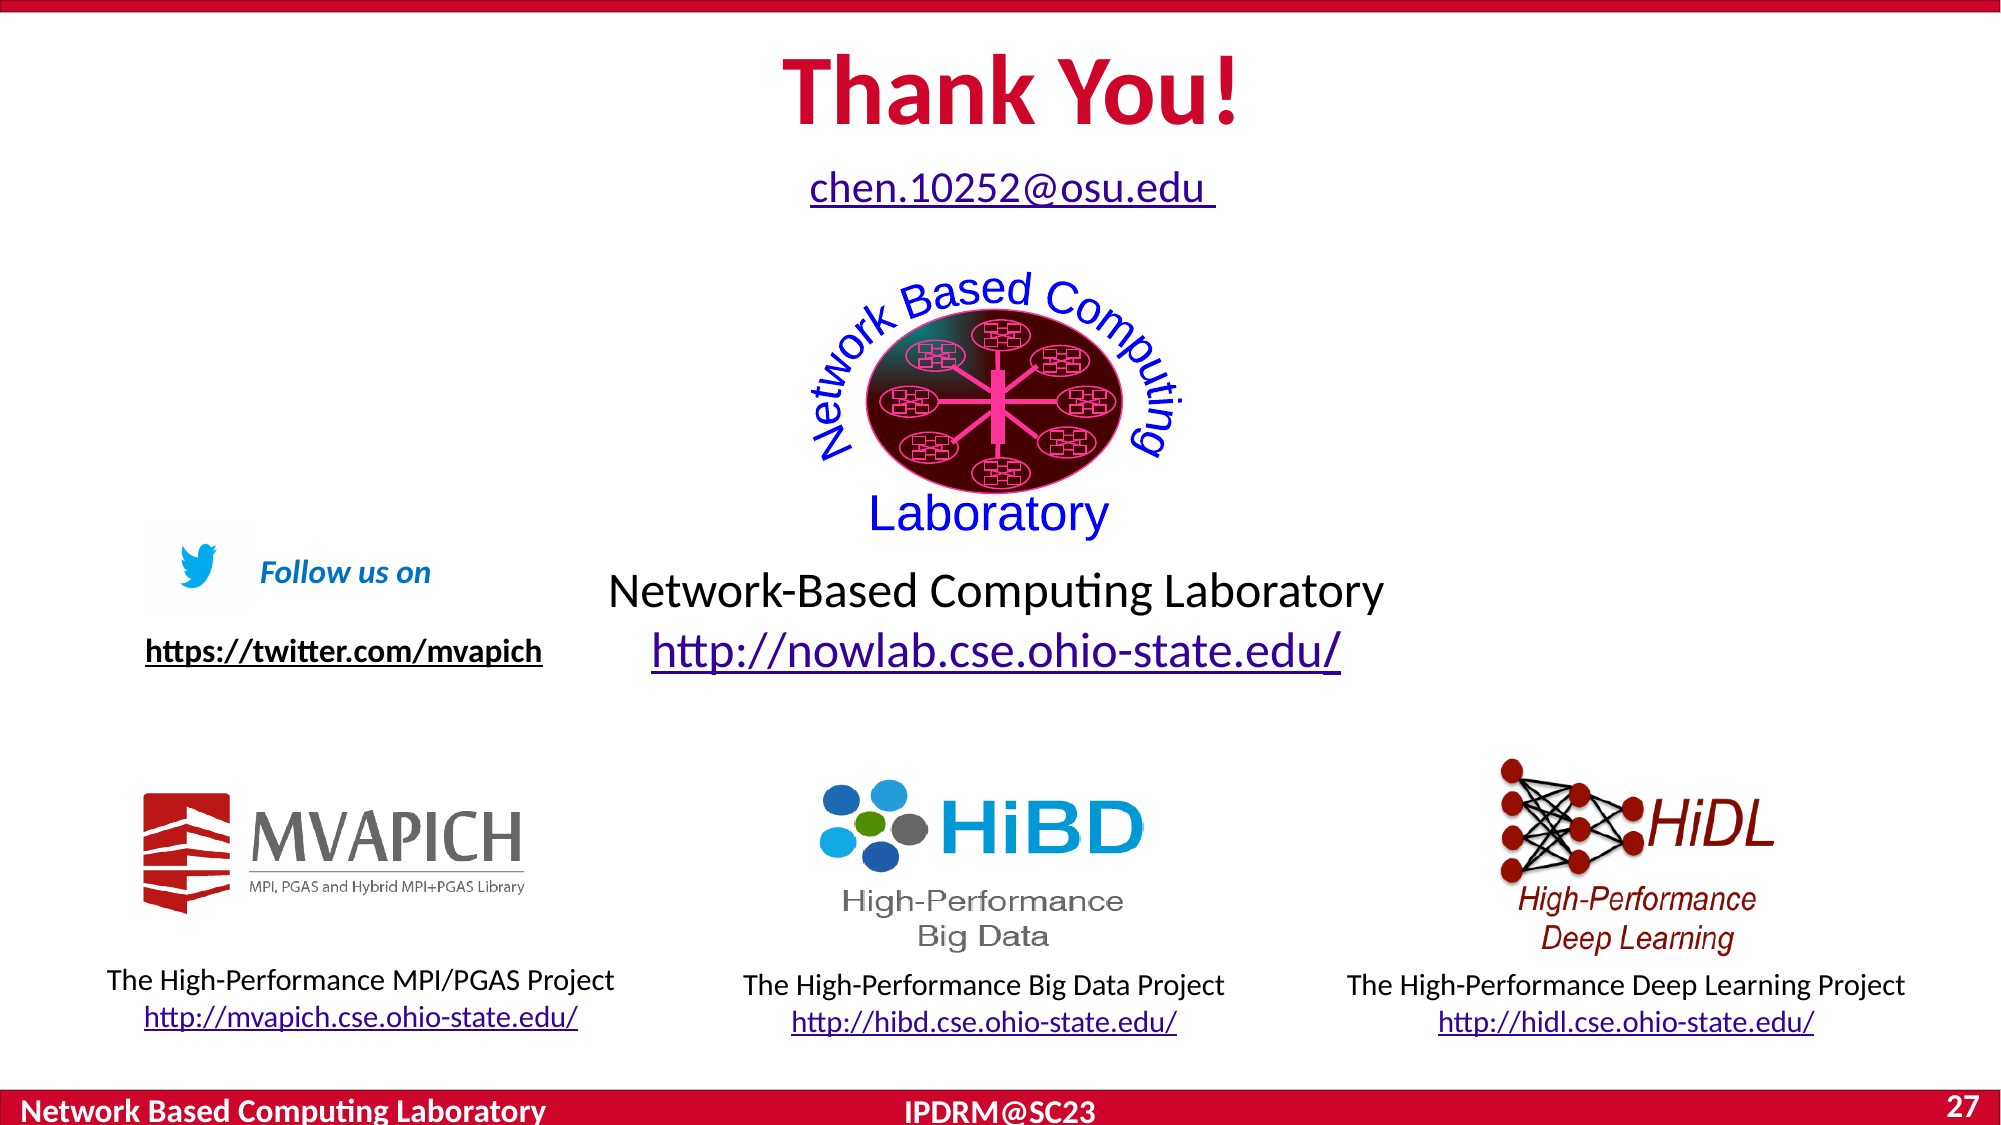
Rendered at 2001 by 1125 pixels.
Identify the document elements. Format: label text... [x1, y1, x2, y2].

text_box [1315, 756, 1937, 1048]
text_box https://twitter.com/mvapich [130, 622, 566, 677]
text_box chen.10252@osu.edu [162, 139, 1863, 230]
text_box Network-Based Computing Laboratory http://nowlab.cse.ohio-state.edu/ [496, 549, 1497, 693]
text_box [50, 780, 670, 1042]
title Thank You! [127, 17, 1899, 145]
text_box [673, 778, 1295, 1048]
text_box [827, 290, 1161, 542]
picture [145, 521, 252, 611]
text_box Follow us on [255, 543, 447, 598]
